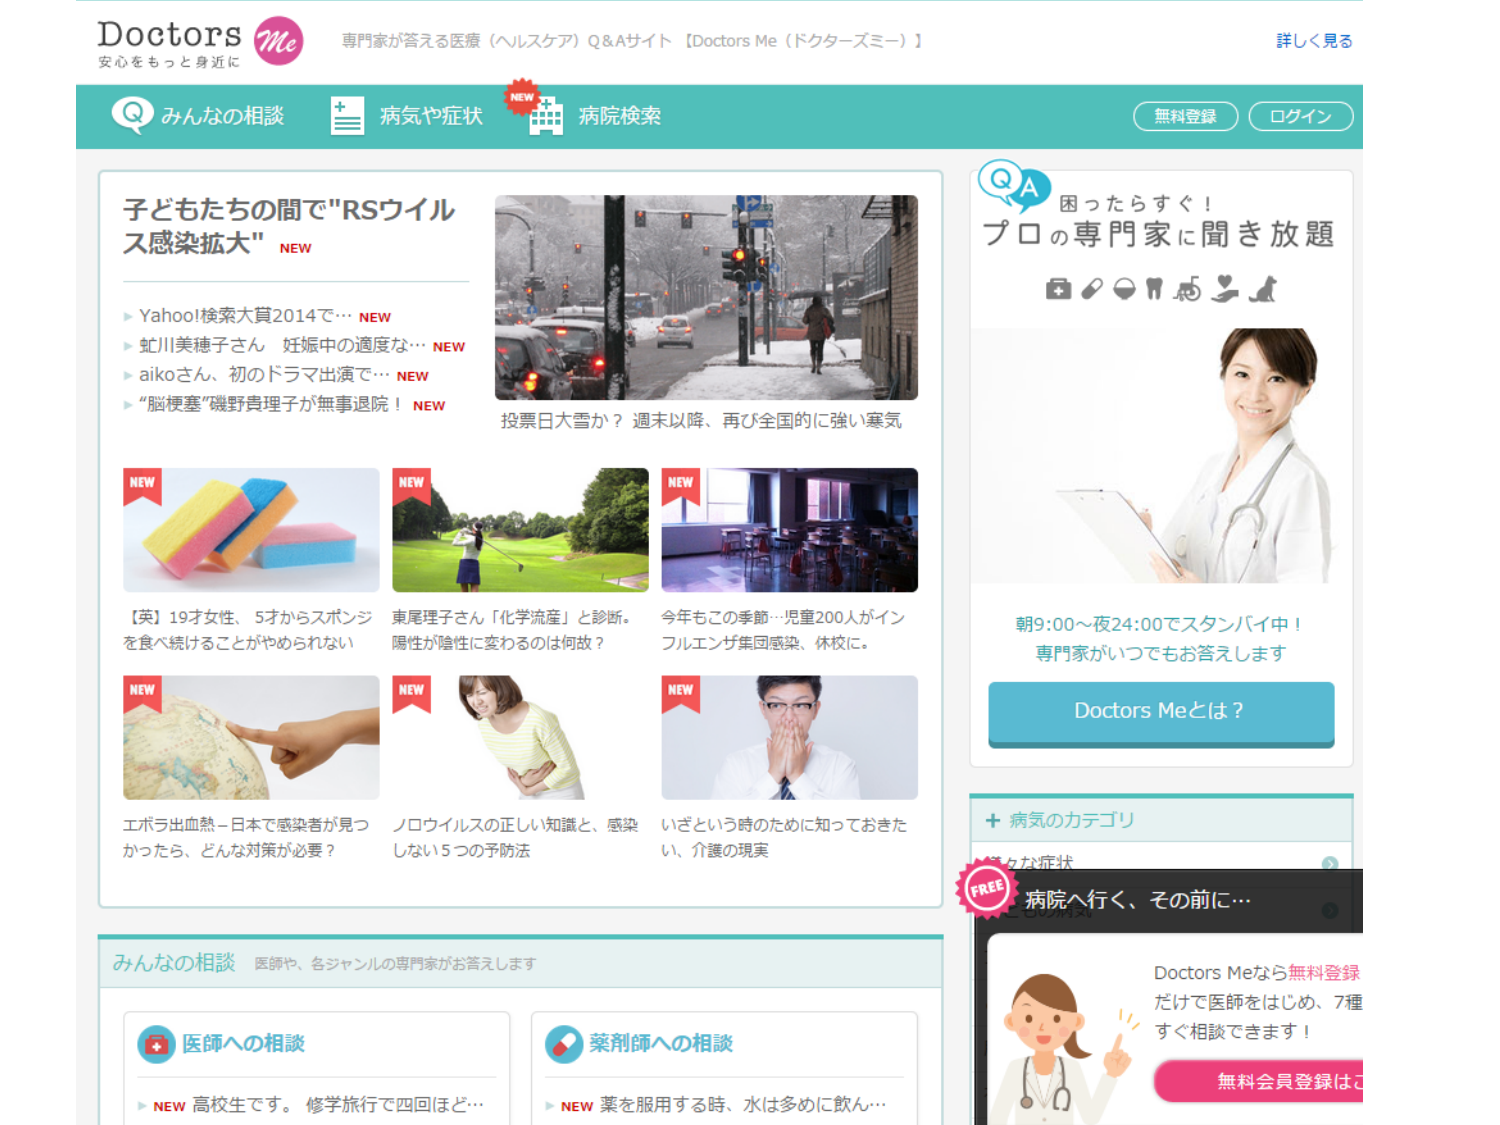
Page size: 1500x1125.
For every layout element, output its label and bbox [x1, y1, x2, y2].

picture [76, 0, 1363, 1125]
